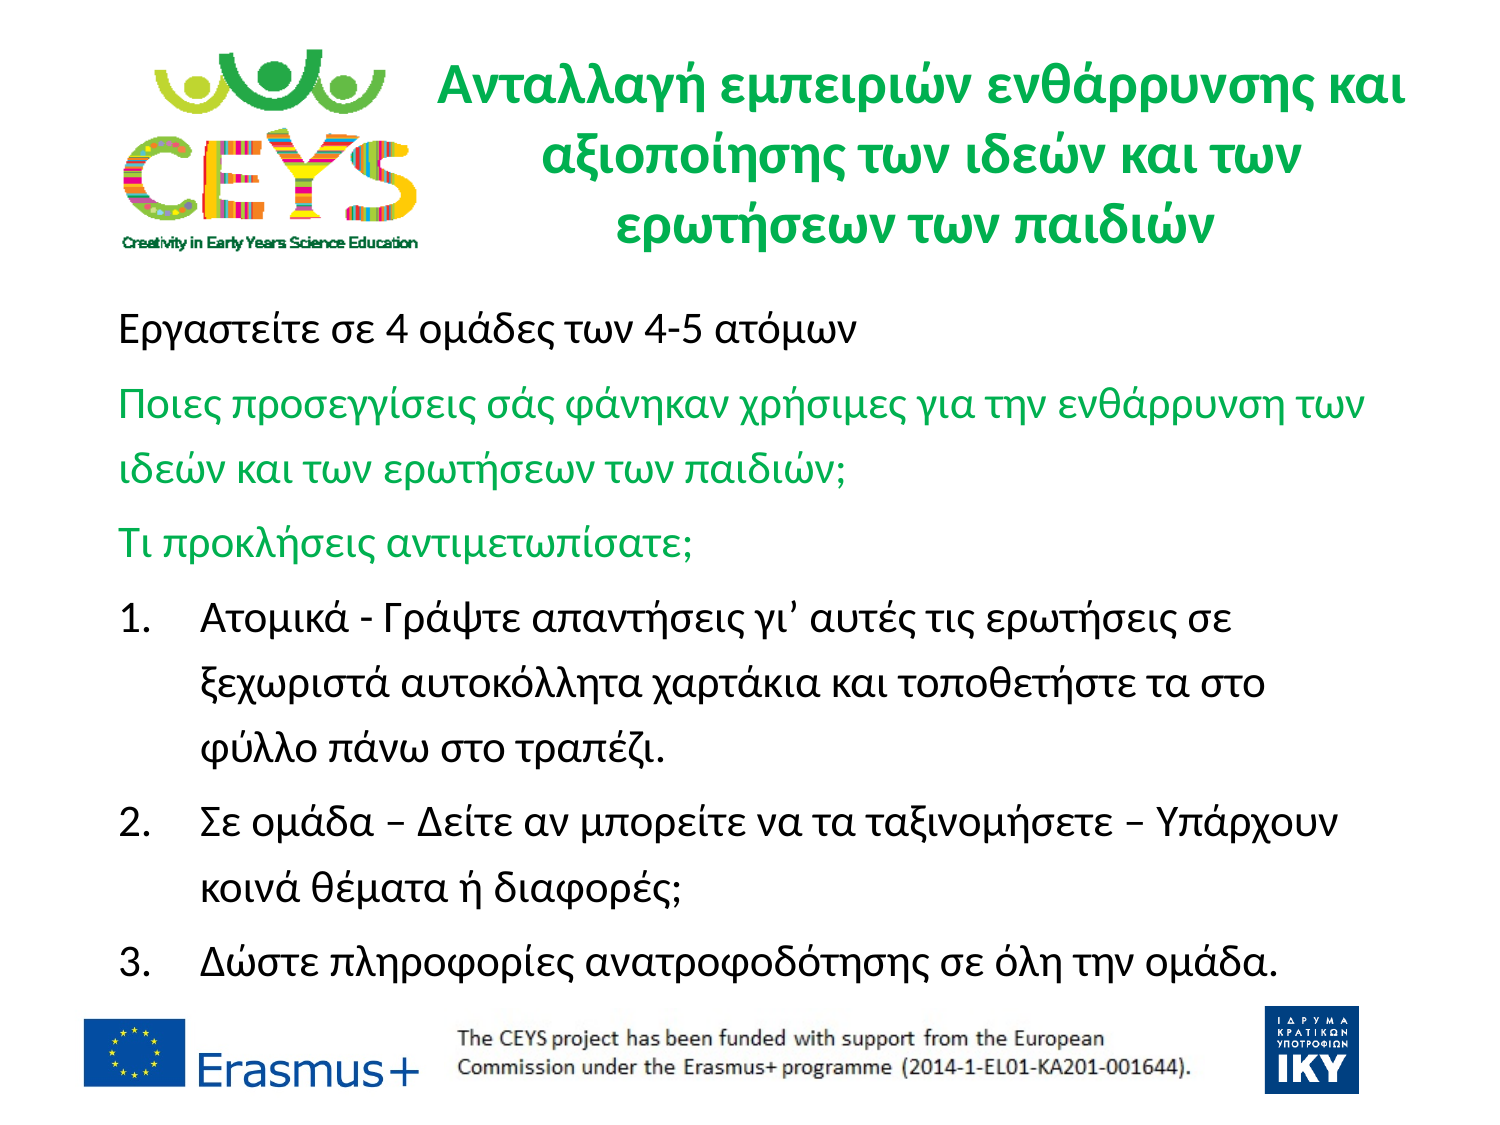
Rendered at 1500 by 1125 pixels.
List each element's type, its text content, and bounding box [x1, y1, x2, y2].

picture [64, 999, 438, 1106]
title Ανταλλαγή εμπειριών ενθάρρυνσης και αξιοποίησης των ιδεών και των ερωτήσεων των παιδιών [419, 45, 1425, 256]
picture [1264, 1005, 1359, 1094]
picture [444, 1008, 1205, 1097]
list Εργαστείτε σε 4 ομάδες των 4-5 ατόμων Ποιες προσεγγίσεις σάς φάνηκαν χρήσιμες για την ενθάρρυνση των ιδεών και των ερωτήσεων των παιδιών; Τι προκλήσεις αντιμετωπίσατε; Ατομικά - Γράψτε απαντήσεις γι’ αυτές τις ερωτήσεις σε ξεχωριστά αυτοκόλλητα χαρτάκια και τοποθετήστε τα στο φύλλο πάνω στο τραπέζι. Σε ομάδα – Δείτε αν μπορείτε να τα ταξινομήσετε – Υπάρχουν κοινά θέματα ή διαφορές; Δώστε πληροφορίες ανατροφοδότησης σε όλη την ομάδα. [103, 280, 1397, 995]
